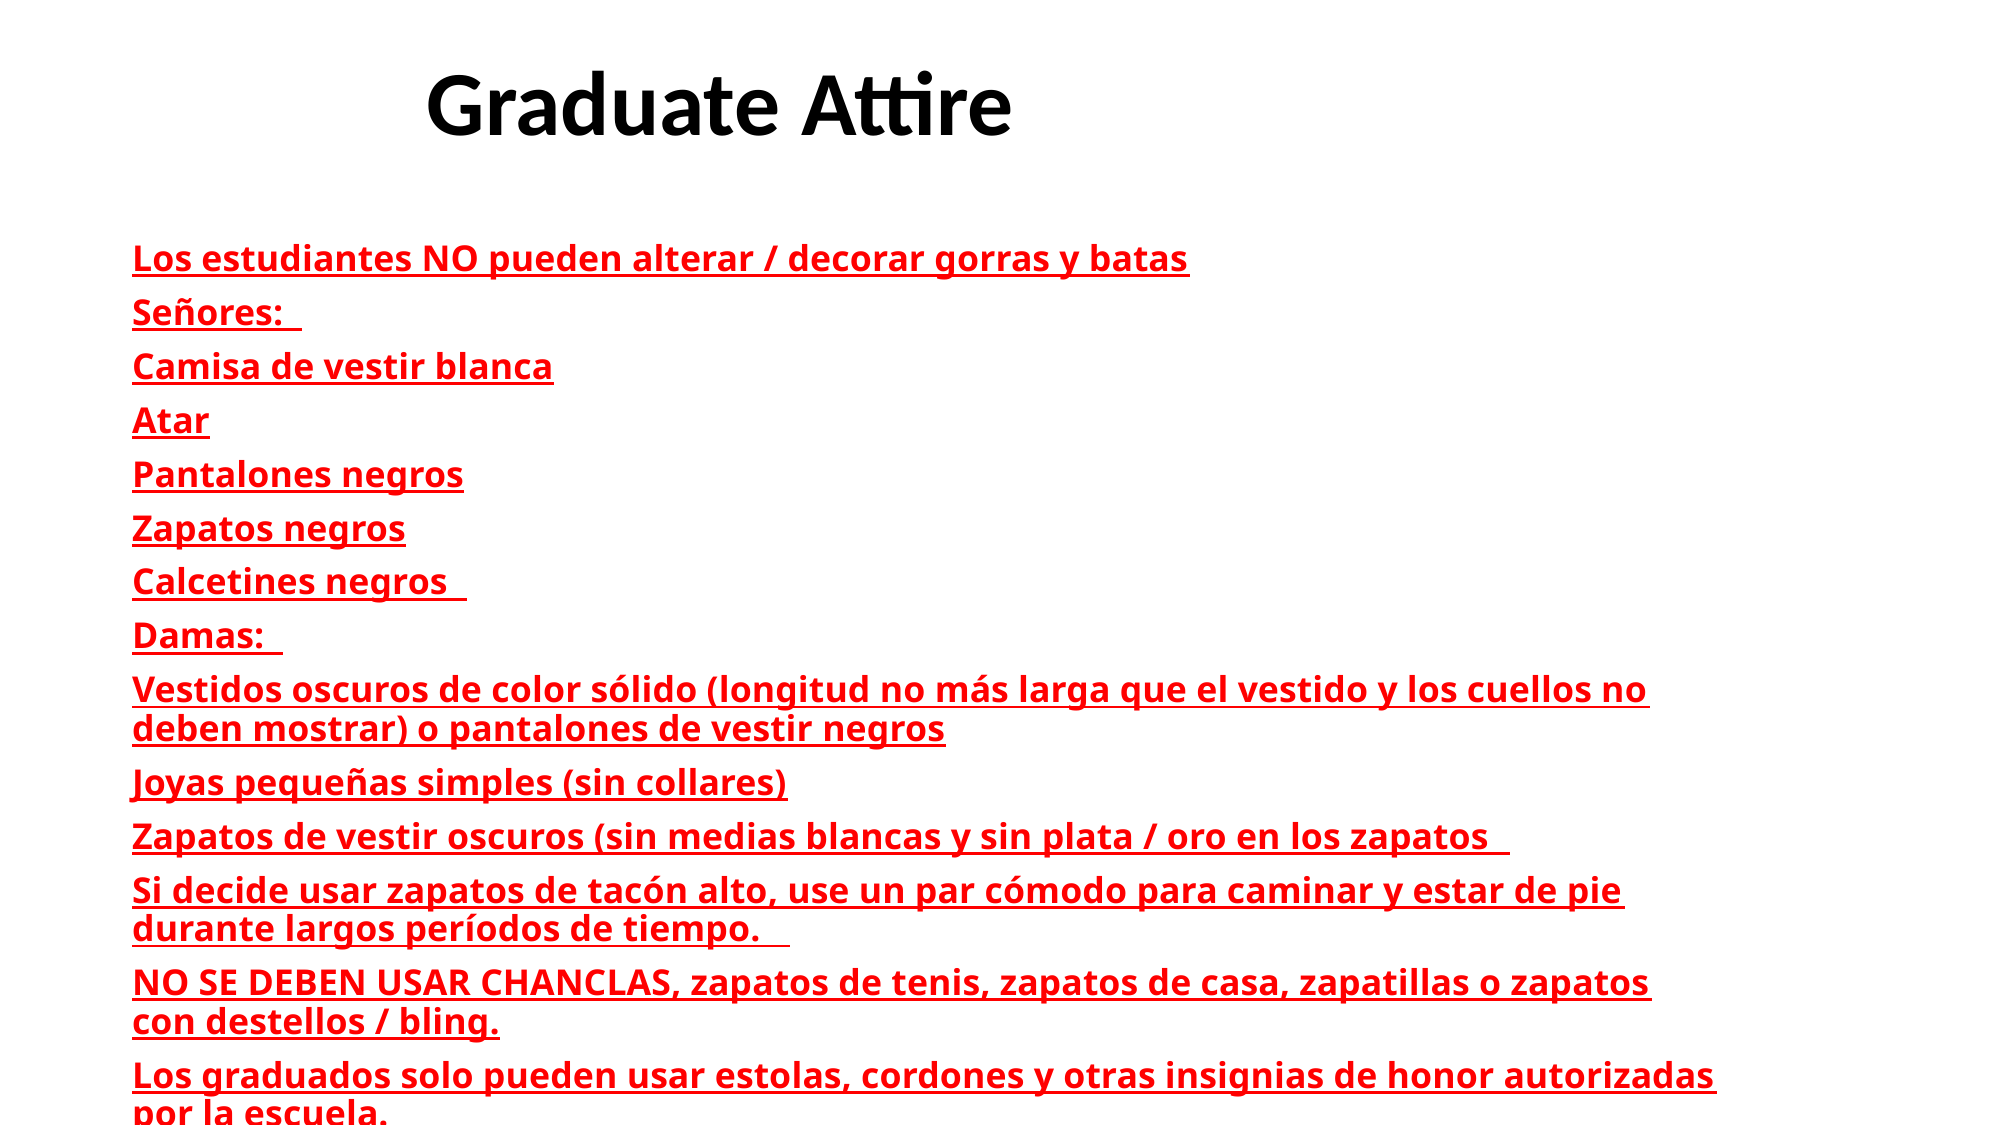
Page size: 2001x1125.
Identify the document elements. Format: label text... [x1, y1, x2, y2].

title Graduate Attire [411, 37, 1676, 174]
list Los estudiantes NO pueden alterar / decorar gorras y batas Señores: Camisa de vestir blanca Atar Pantalones negros Zapatos negros Calcetines negros Damas: Vestidos oscuros de color sólido (longitud no más larga que el vestido y los cuellos no deben mostrar) o pantalones de vestir negros Joyas pequeñas simples (sin collares) Zapatos de vestir oscuros (sin medias blancas y sin plata / oro en los zapatos Si decide usar zapatos de tacón alto, use un par cómodo para caminar y estar de pie durante largos períodos de tiempo. NO SE DEBEN USAR CHANCLAS, zapatos de tenis, zapatos de casa, zapatillas o zapatos con destellos / bling. Los graduados solo pueden usar estolas, cordones y otras insignias de honor autorizadas por la escuela. [117, 174, 1738, 1125]
